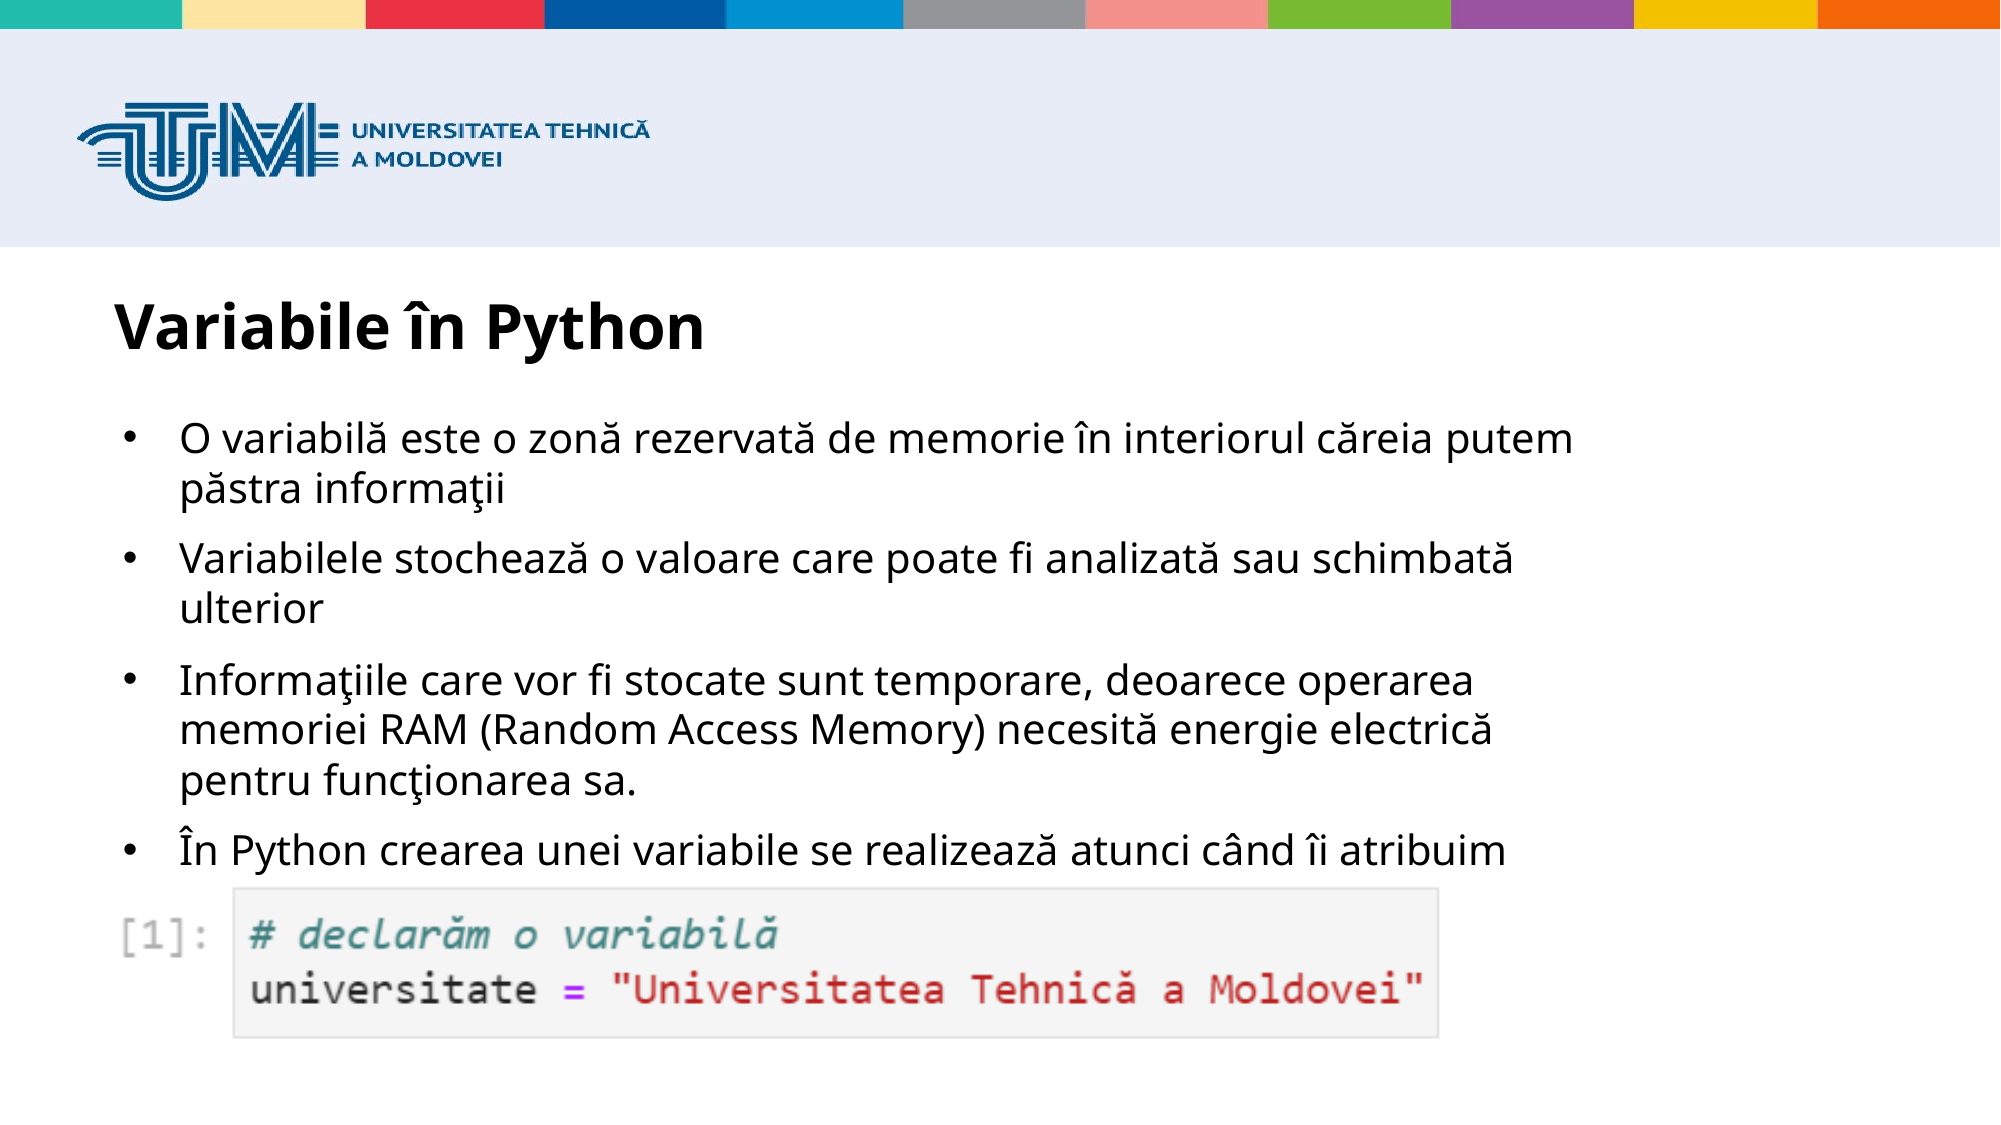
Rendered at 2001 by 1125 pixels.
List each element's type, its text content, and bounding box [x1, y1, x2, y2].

title Variabile în Python [99, 273, 1660, 386]
text_box O variabilă este o zonă rezervată de memorie în interiorul căreia putem păstra informaţii​ Variabilele stochează o valoare care poate fi analizată sau schimbată ulterior​ Informaţiile care vor fi stocate sunt temporare, deoarece operarea memoriei RAM (Random Access Memory) necesită energie electrică pentru funcţionarea sa. În Python crearea unei variabile se realizează atunci când îi atribuim pentru prima dată o valoare​. [108, 403, 1600, 1105]
picture [0, 0, 2001, 1125]
